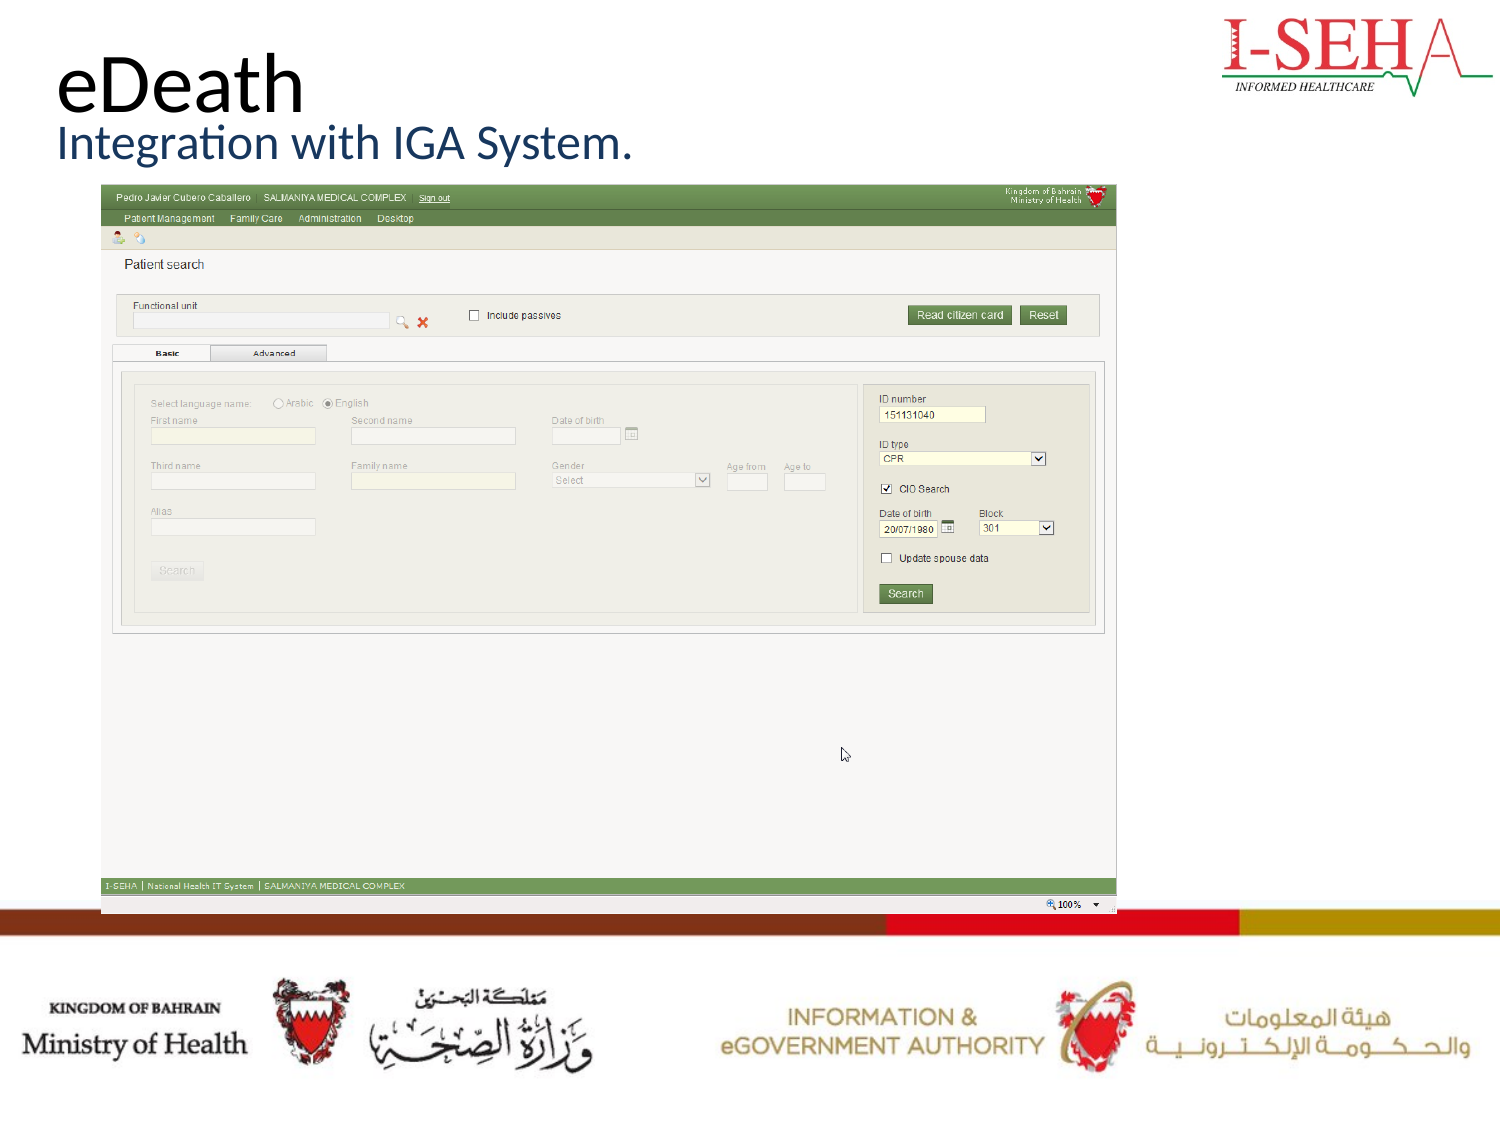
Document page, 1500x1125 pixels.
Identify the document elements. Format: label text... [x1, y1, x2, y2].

subtitle Integration with IGA System. [41, 101, 1436, 209]
title eDeath [41, 19, 1317, 101]
picture [0, 184, 1500, 1119]
picture [1222, 7, 1495, 98]
